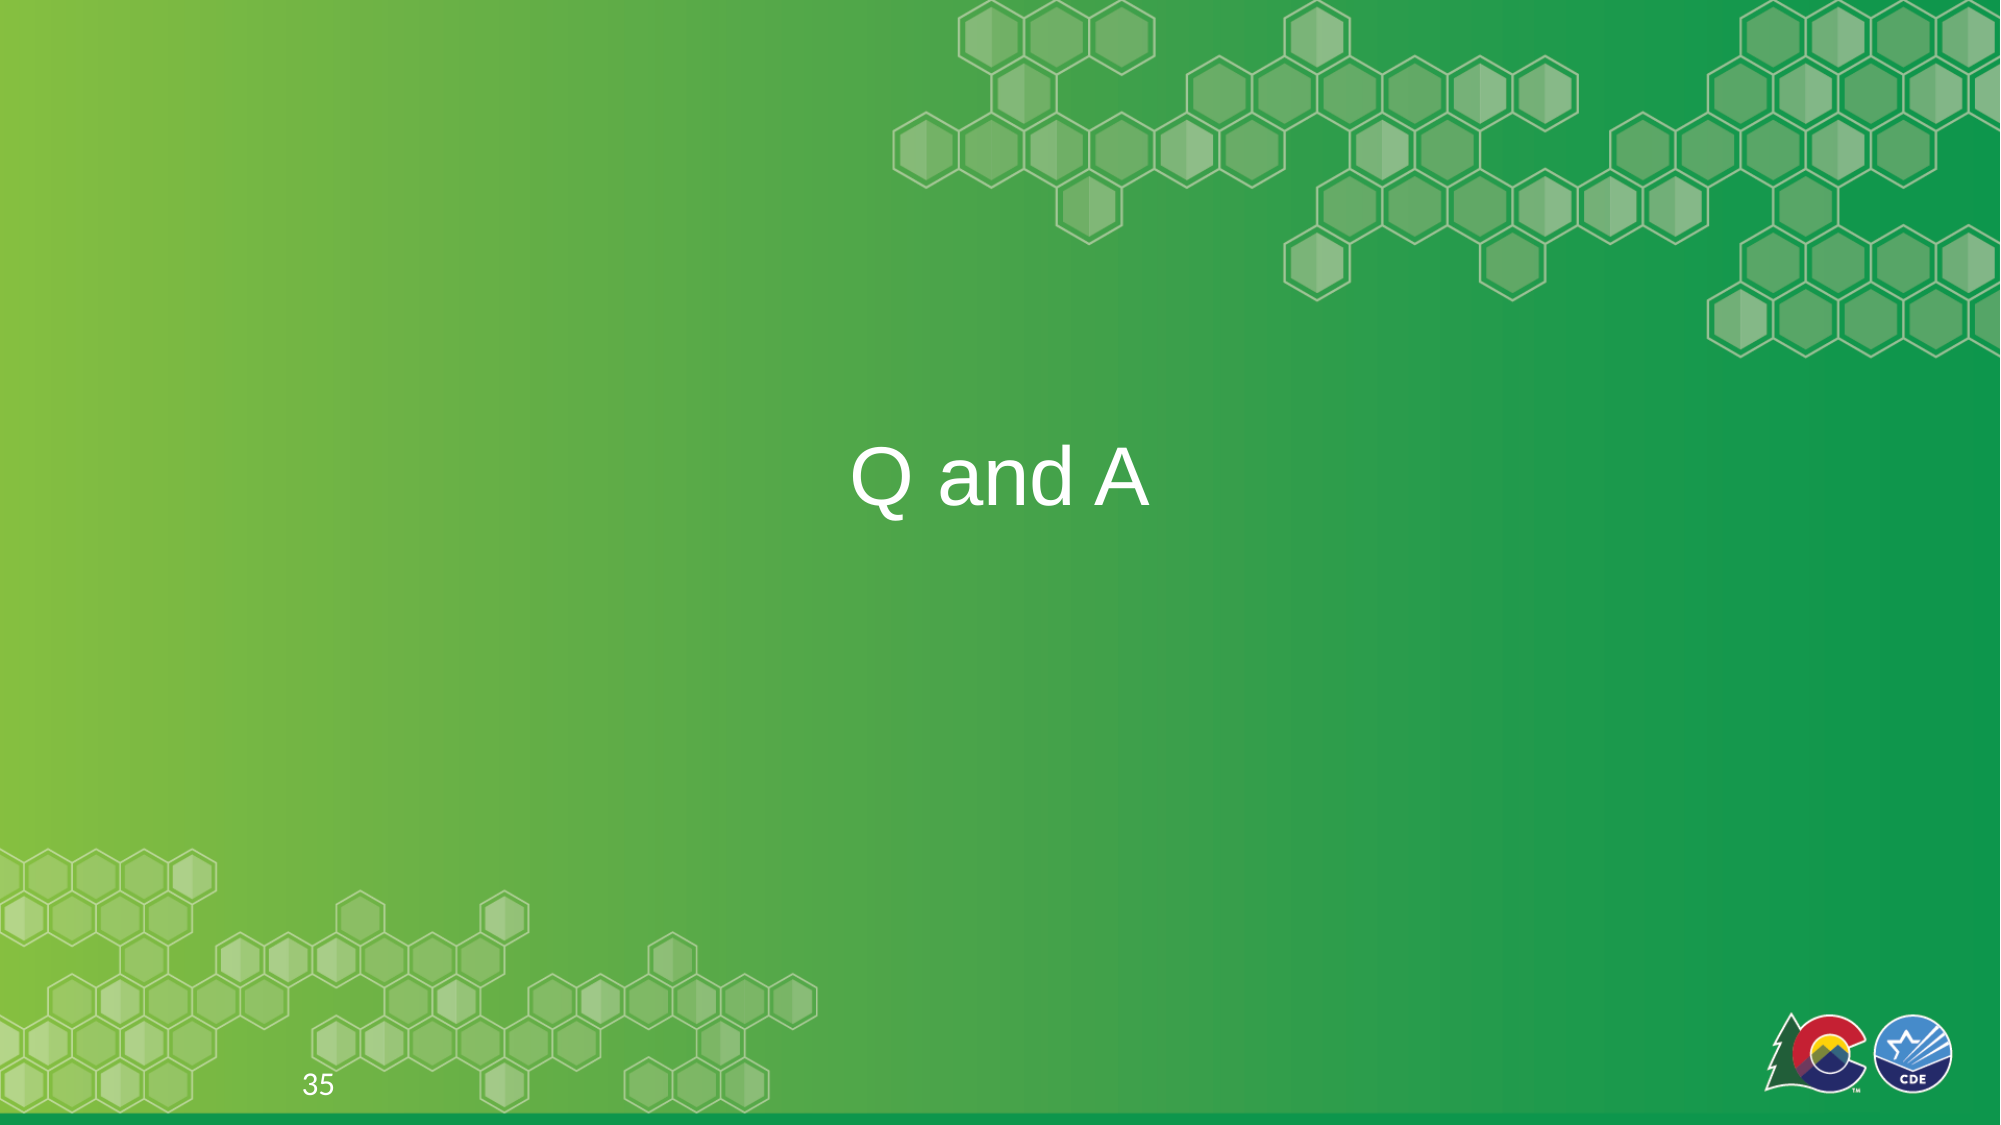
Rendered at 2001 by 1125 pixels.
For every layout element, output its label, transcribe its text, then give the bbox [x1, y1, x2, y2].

title Q and A [362, 425, 1638, 810]
slide_number 35 [286, 1054, 625, 1115]
picture [0, 0, 2000, 1125]
